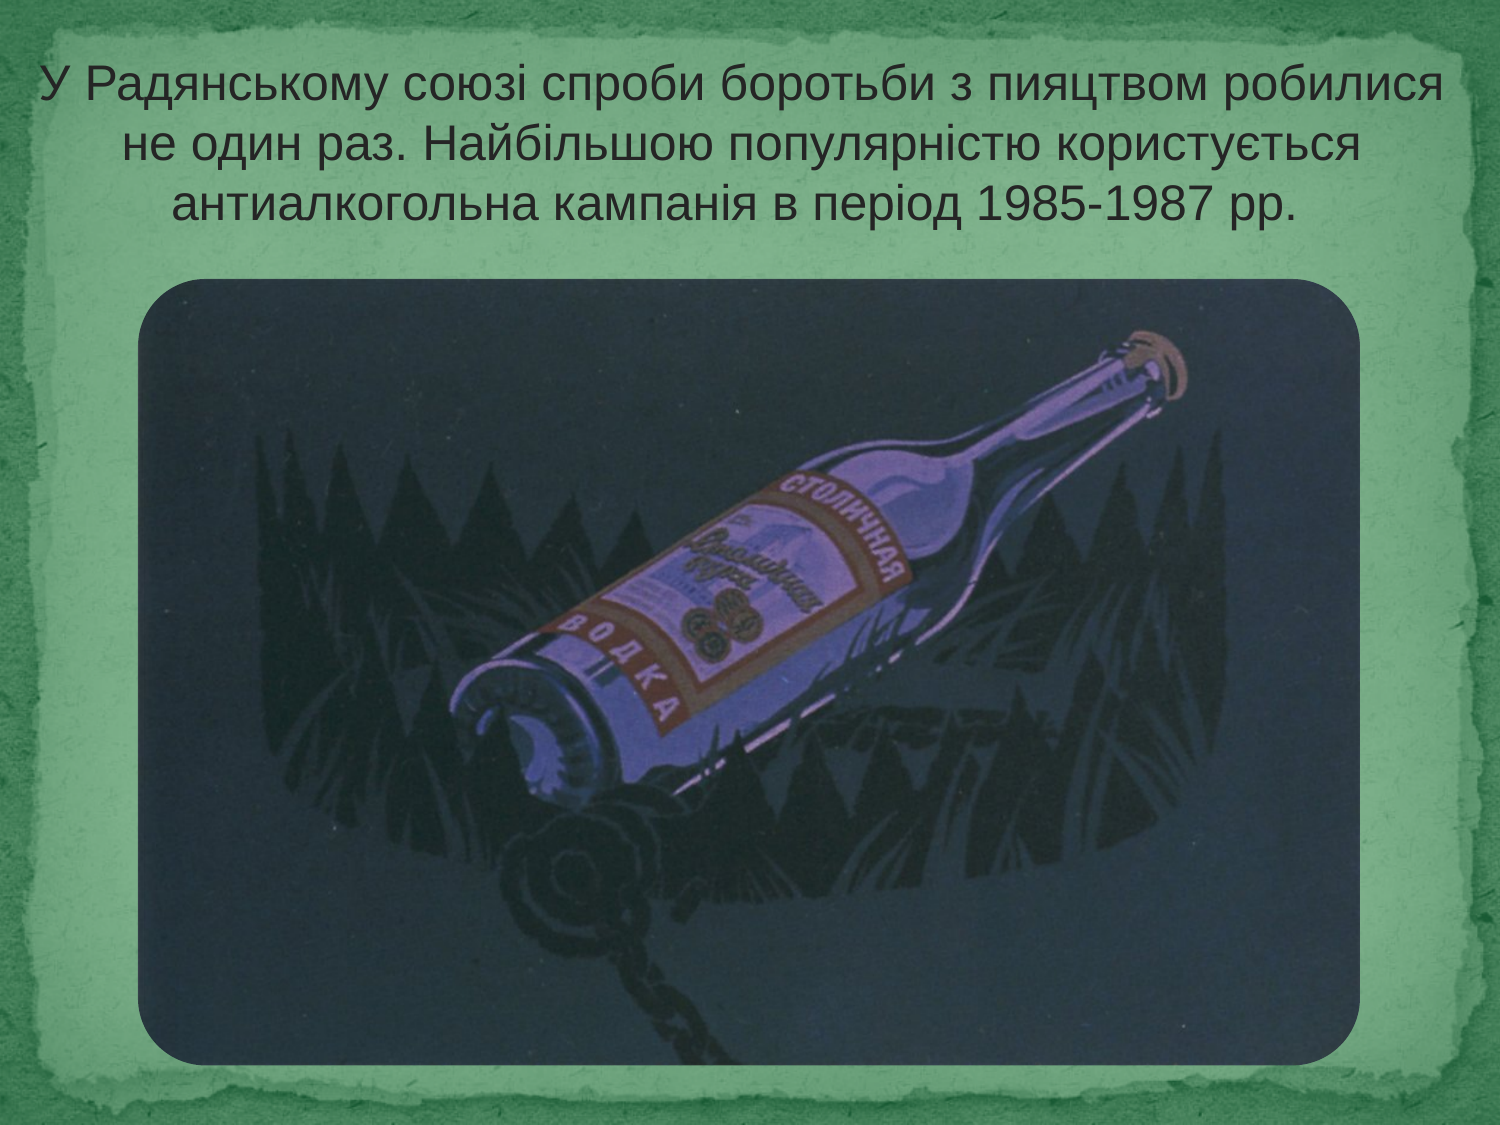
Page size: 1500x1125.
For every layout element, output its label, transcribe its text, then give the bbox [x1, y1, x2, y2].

list У Радянському союзі спроби боротьби з пияцтвом робилися не один раз. Найбільшою популярністю користується антиалкогольна кампанія в період 1985-1987 рр. [17, 42, 1467, 279]
picture [137, 278, 1361, 1066]
